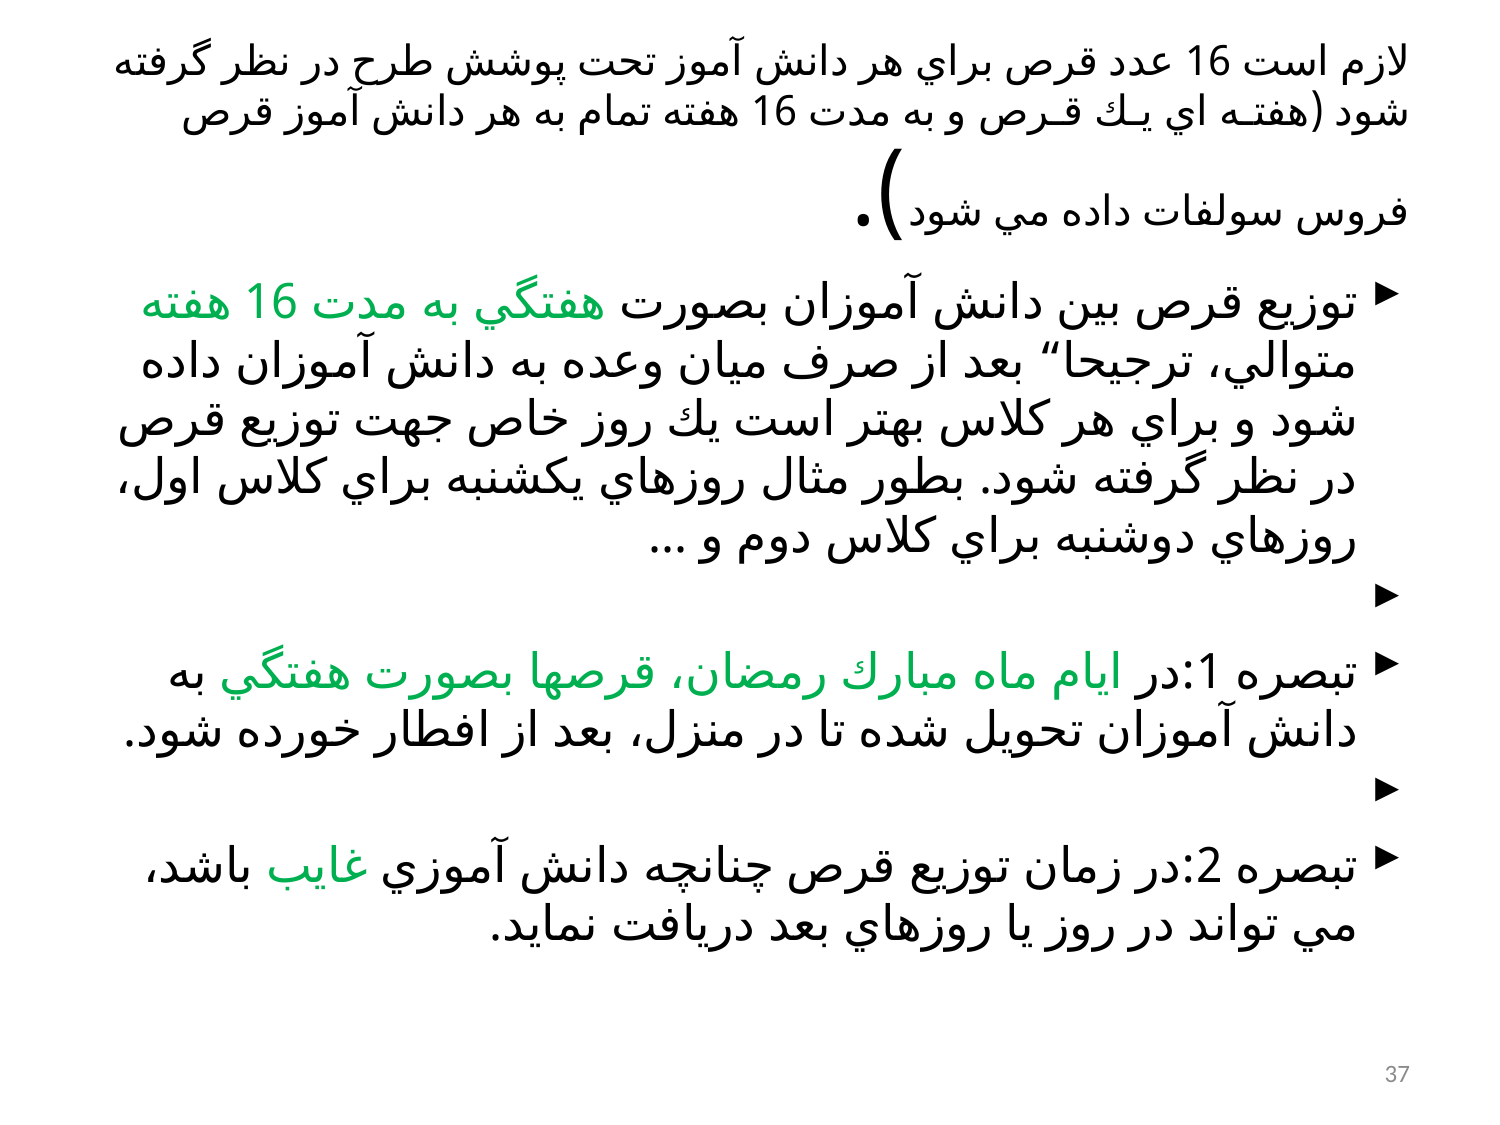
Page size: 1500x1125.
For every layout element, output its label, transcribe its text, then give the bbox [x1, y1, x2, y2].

slide_number 37 [1074, 1042, 1425, 1103]
title لازم است 16 عدد قرص براي هر دانش آموز تحت پوشش طرح در نظر گرفته شود (هفتـه اي يـك قـرص و به مدت 16 هفته تمام به هر دانش آموز قرص فروس سولفات داده مي شود). [75, 45, 1425, 233]
list توزيع قرص بين دانش آموزان بصورت هفتگي به مدت 16 هفته متوالي، ترجيحا“ بعد از صرف ميان وعده به دانش آموزان داده شود و براي هر كلاس بهتر است يك روز خاص جهت توزيع قرص در نظر گرفته شود. بطور مثال روزهاي يكشنبه براي كلاس اول، روزهاي دوشنبه براي كلاس دوم و ... تبصره 1:در ايام ماه مبارك رمضان، قرصها بصورت هفتگي به دانش آموزان تحويل شده تا در منزل، بعد از افطار خورده شود. تبصره 2:در زمان توزيع قرص چنانچه دانش آموزي غايب باشد، مي تواند در روز يا روزهاي بعد دريافت نمايد. [75, 262, 1425, 1005]
